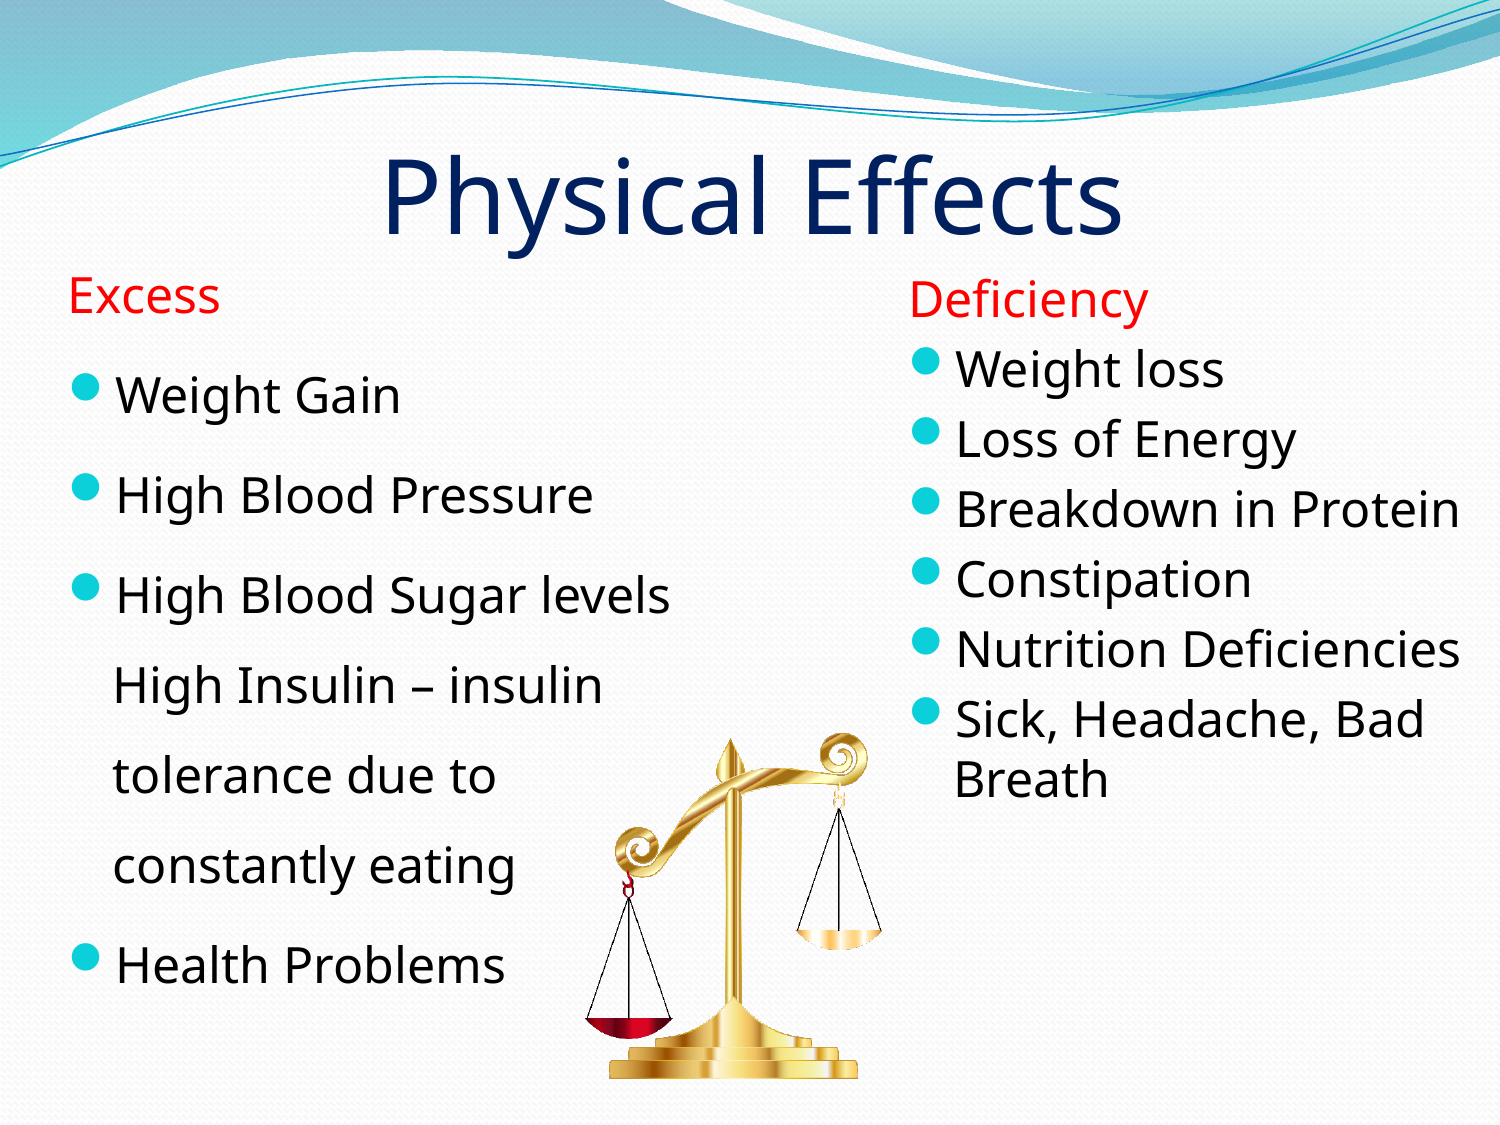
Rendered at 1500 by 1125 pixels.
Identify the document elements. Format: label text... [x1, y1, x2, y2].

list Deficiency Weight loss Loss of Energy Breakdown in Protein Constipation Nutrition Deficiencies Sick, Headache, Bad Breath [893, 260, 1500, 1012]
title Physical Effects [78, 113, 1428, 256]
list Excess Weight Gain High Blood Pressure High Blood Sugar levels High Insulin – insulin tolerance due to constantly eating Health Problems [53, 255, 716, 1019]
picture [579, 727, 888, 1085]
